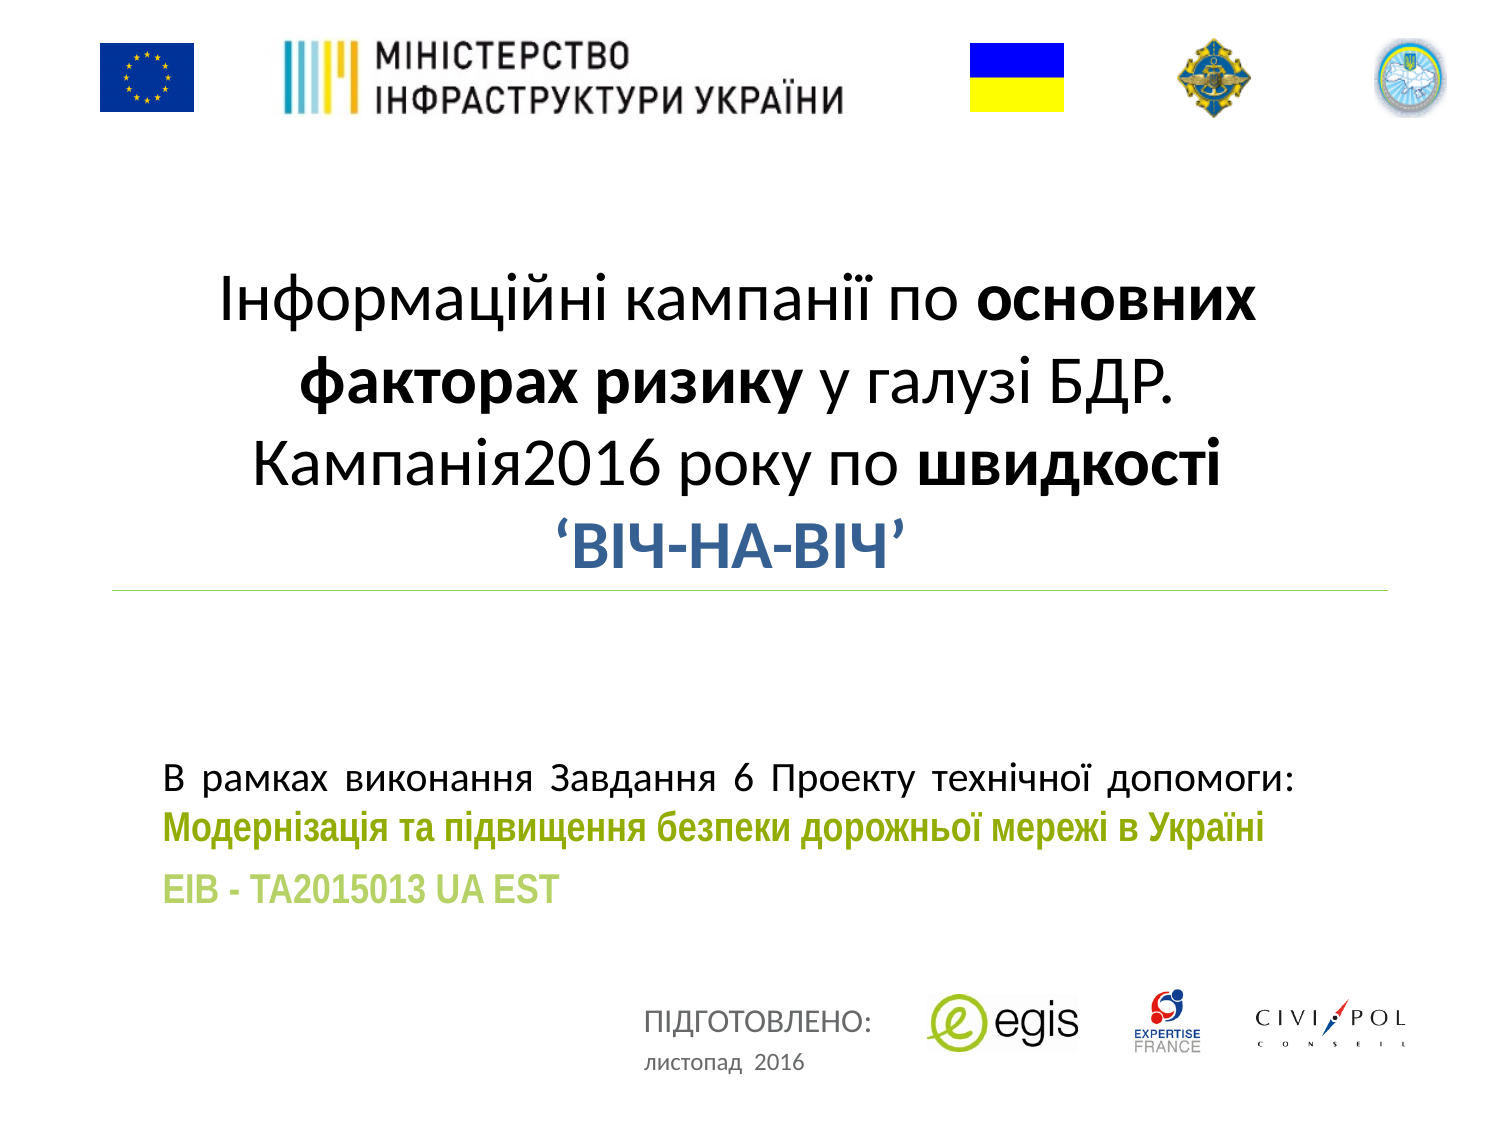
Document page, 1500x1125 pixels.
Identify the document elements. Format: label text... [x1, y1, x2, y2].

title Інформаційні кампанії по основних факторах ризику у галузі БДР. Кампанія2016 року по швидкості ‘ВІЧ-НА-ВІЧ’ [88, 243, 1388, 591]
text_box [926, 987, 1406, 1059]
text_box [100, 36, 1448, 119]
subtitle В рамках виконання Завдання 6 Проекту технічної допомоги: Модернізація та підвищення безпеки дорожньої мережі в Україні EIB - TA2015013 UA EST [147, 599, 1311, 1125]
subtitle В рамках виконання Завдання 6 Проекту технічної допомоги: Модернізація та підвищення безпеки дорожньої мережі в Україні EIB - TA2015013 UA EST [147, 497, 1311, 589]
text_box ПІДГОТОВЛЕНО: листопад 2016 [643, 999, 1471, 1118]
